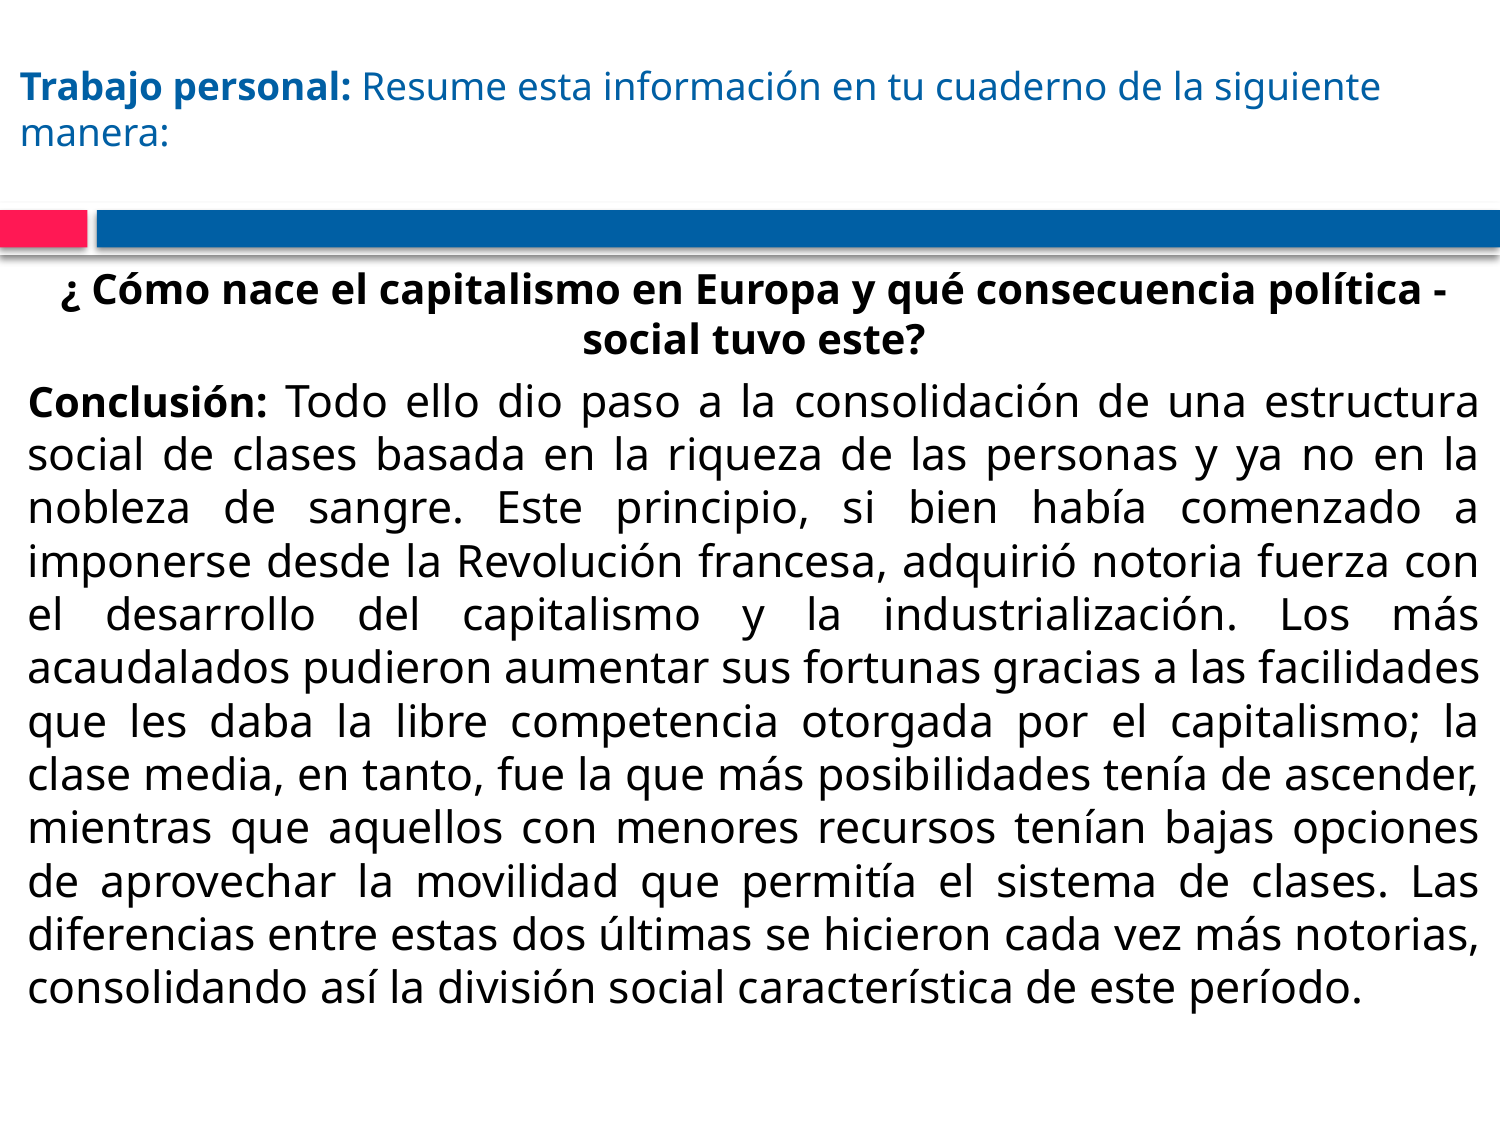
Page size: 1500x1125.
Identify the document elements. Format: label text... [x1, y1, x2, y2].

list ¿ Cómo nace el capitalismo en Europa y qué consecuencia política - social tuvo este? Conclusión: Todo ello dio paso a la consolidación de una estructura social de clases basada en la riqueza de las personas y ya no en la nobleza de sangre. Este principio, si bien había comenzado a imponerse desde la Revolución francesa, adquirió notoria fuerza con el desarrollo del capitalismo y la industrialización. Los más acaudalados pudieron aumentar sus fortunas gracias a las facilidades que les daba la libre competencia otorgada por el capitalismo; la clase media, en tanto, fue la que más posibilidades tenía de ascender, mientras que aquellos con menores recursos tenían bajas opciones de aprovechar la movilidad que permitía el sistema de clases. Las diferencias entre estas dos últimas se hicieron cada vez más notorias, consolidando así la división social característica de este período. [12, 255, 1496, 1059]
title Trabajo personal: Resume esta información en tu cuaderno de la siguiente manera: [4, 54, 1496, 209]
